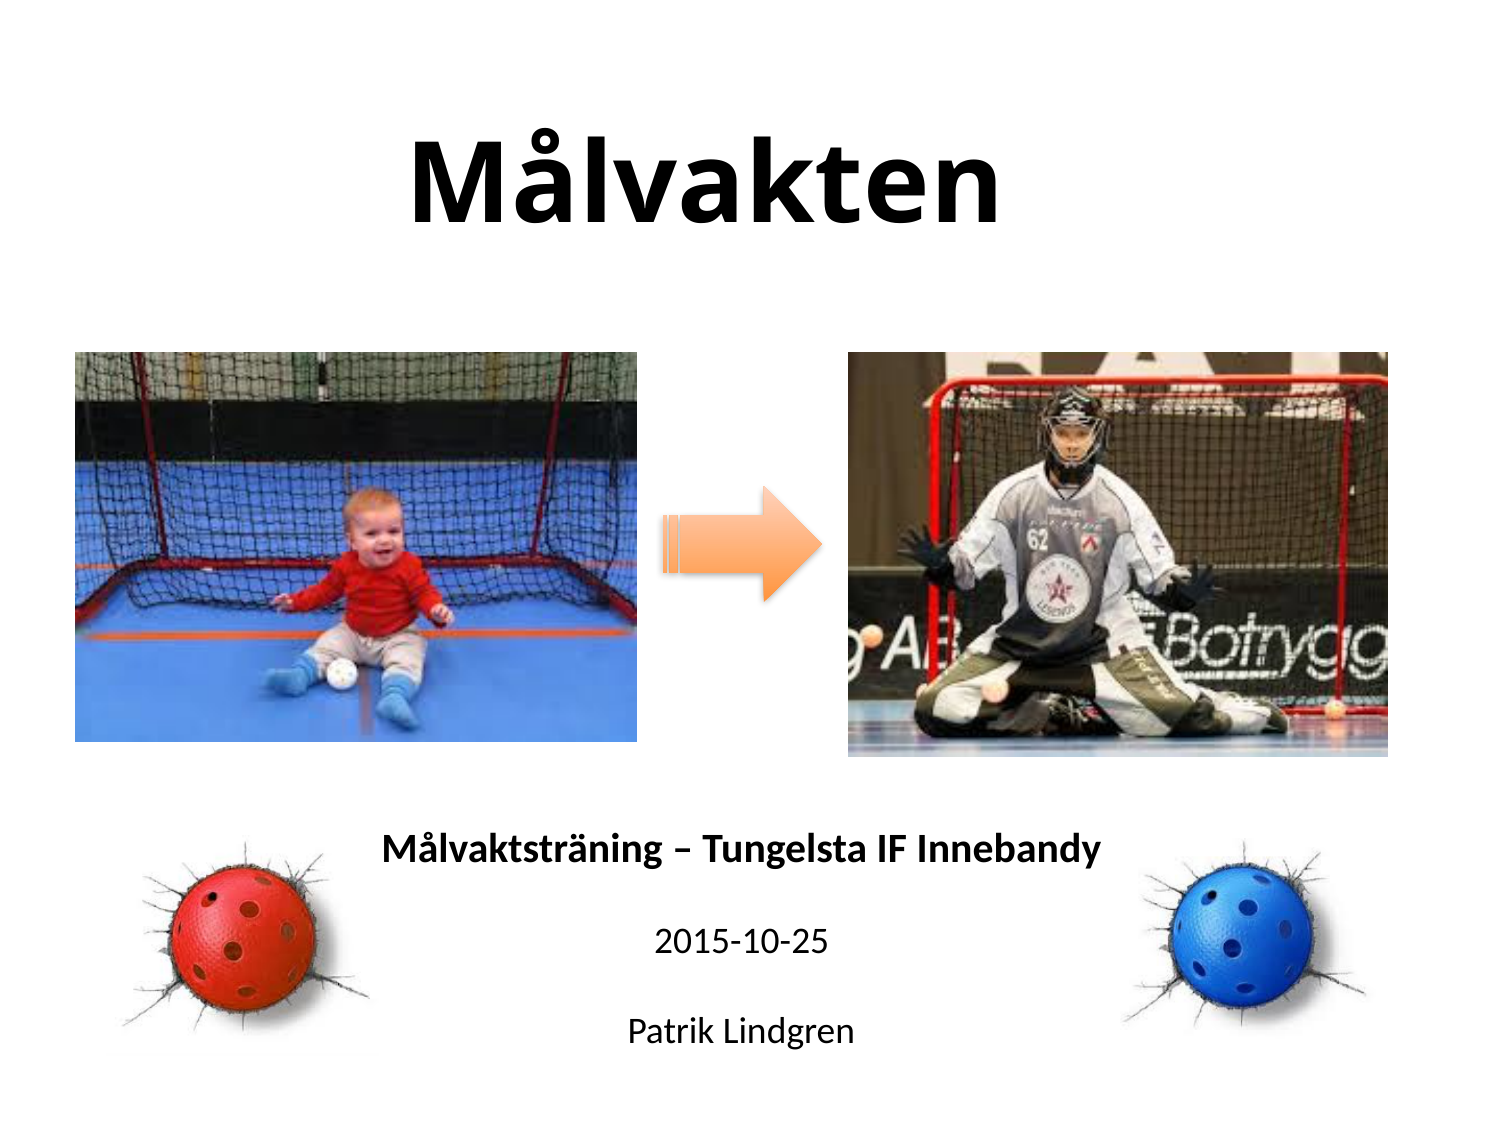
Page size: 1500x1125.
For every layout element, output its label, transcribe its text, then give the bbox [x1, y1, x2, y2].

picture [106, 816, 379, 1056]
text_box [680, 486, 822, 602]
text_box Målvaktsträning – Tungelsta IF Innebandy 2015-10-25 Patrik Lindgren [349, 813, 1134, 1058]
text_box Målvakten [234, 102, 1175, 252]
text_box [662, 515, 667, 573]
picture [75, 351, 637, 742]
picture [1102, 820, 1380, 1056]
text_box [669, 515, 678, 573]
picture [848, 351, 1389, 757]
